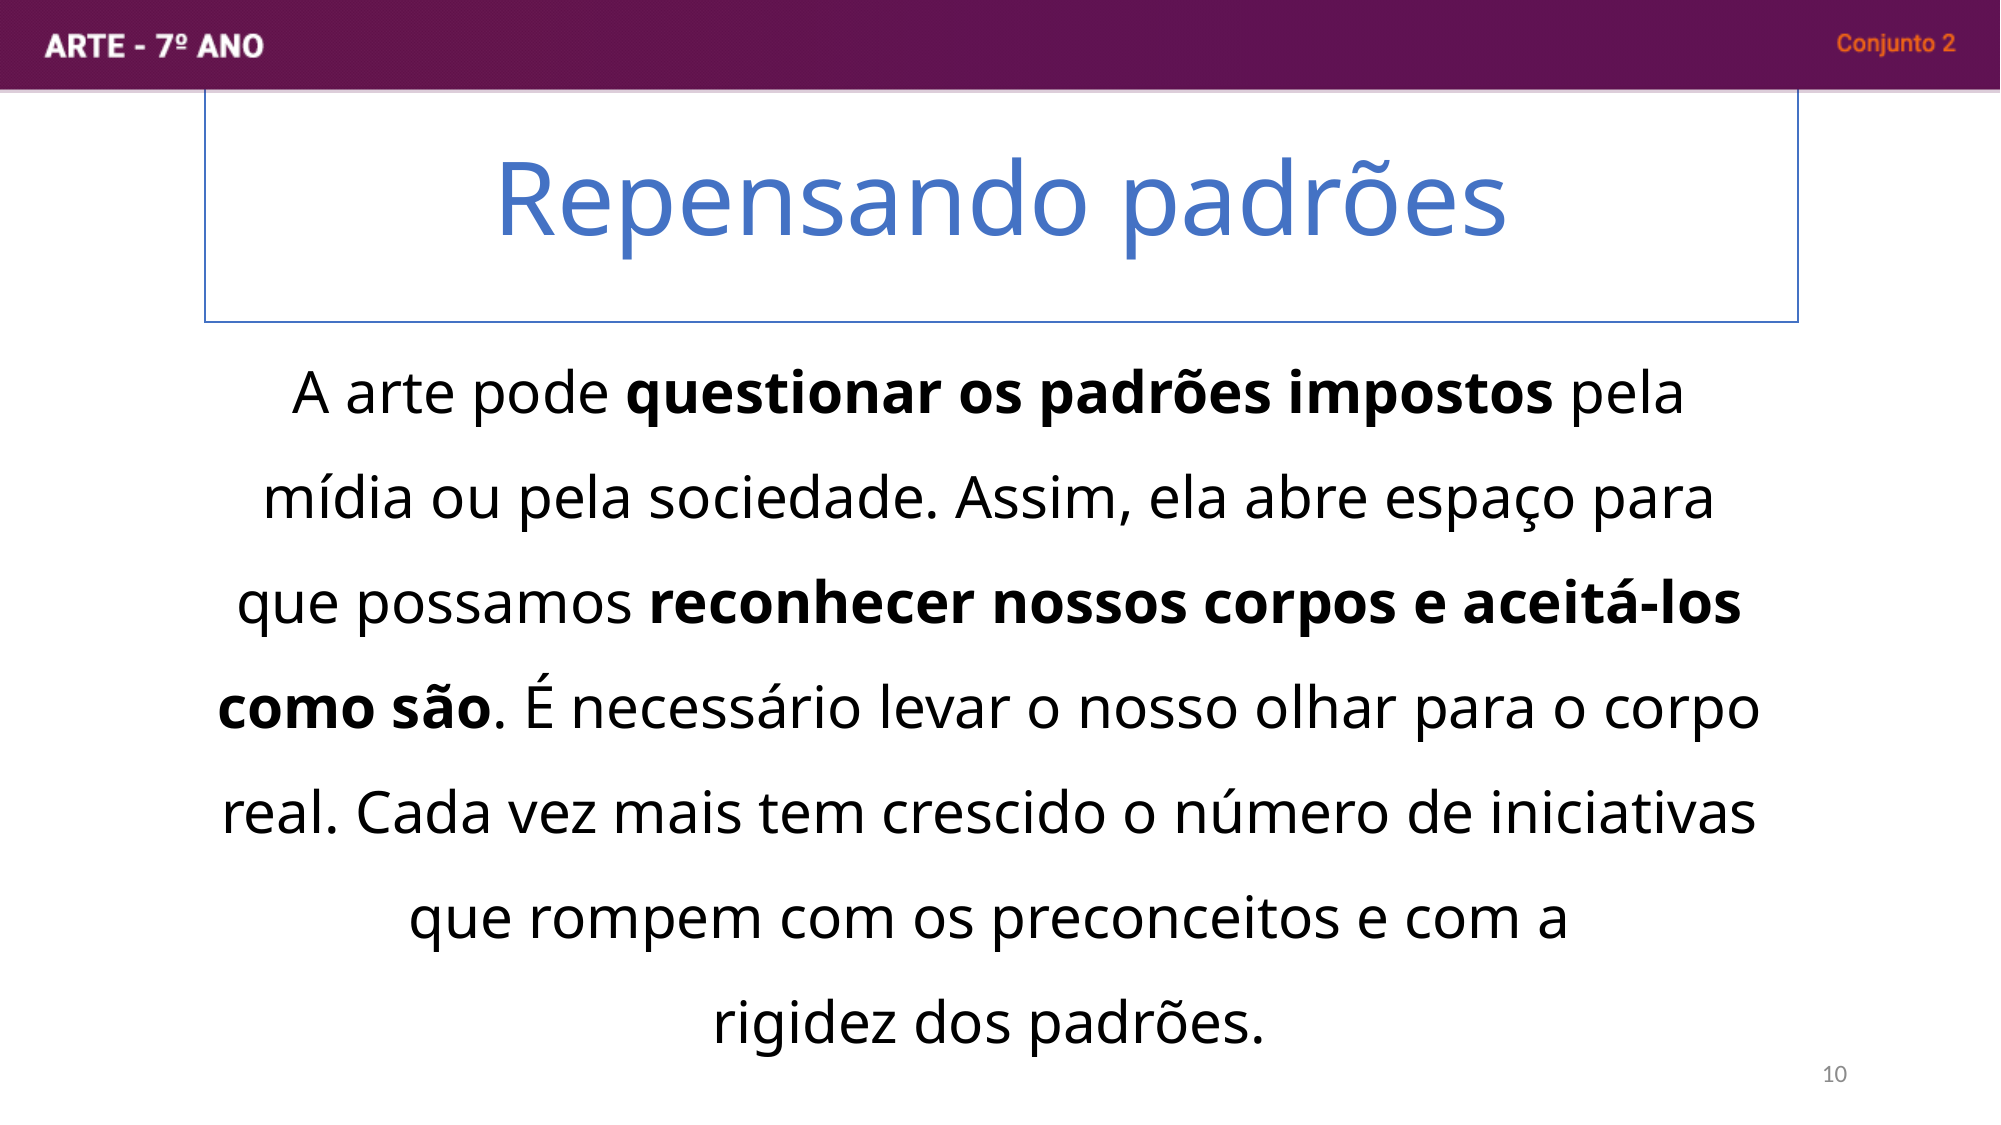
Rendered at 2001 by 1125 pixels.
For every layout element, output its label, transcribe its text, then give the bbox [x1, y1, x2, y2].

picture [0, 0, 2000, 93]
text_box A arte pode questionar os padrões impostos pela mídia ou pela sociedade. Assim, ela abre espaço para que possamos reconhecer nossos corpos e aceitá-los como são. É necessário levar o nosso olhar para o corpo real. Cada vez mais tem crescido o número de iniciativas que rompem com os preconceitos e com a rigidez dos padrões. [91, 312, 1888, 1062]
text_box Repensando padrões [204, 93, 1799, 312]
slide_number 10 [1412, 1042, 1863, 1103]
